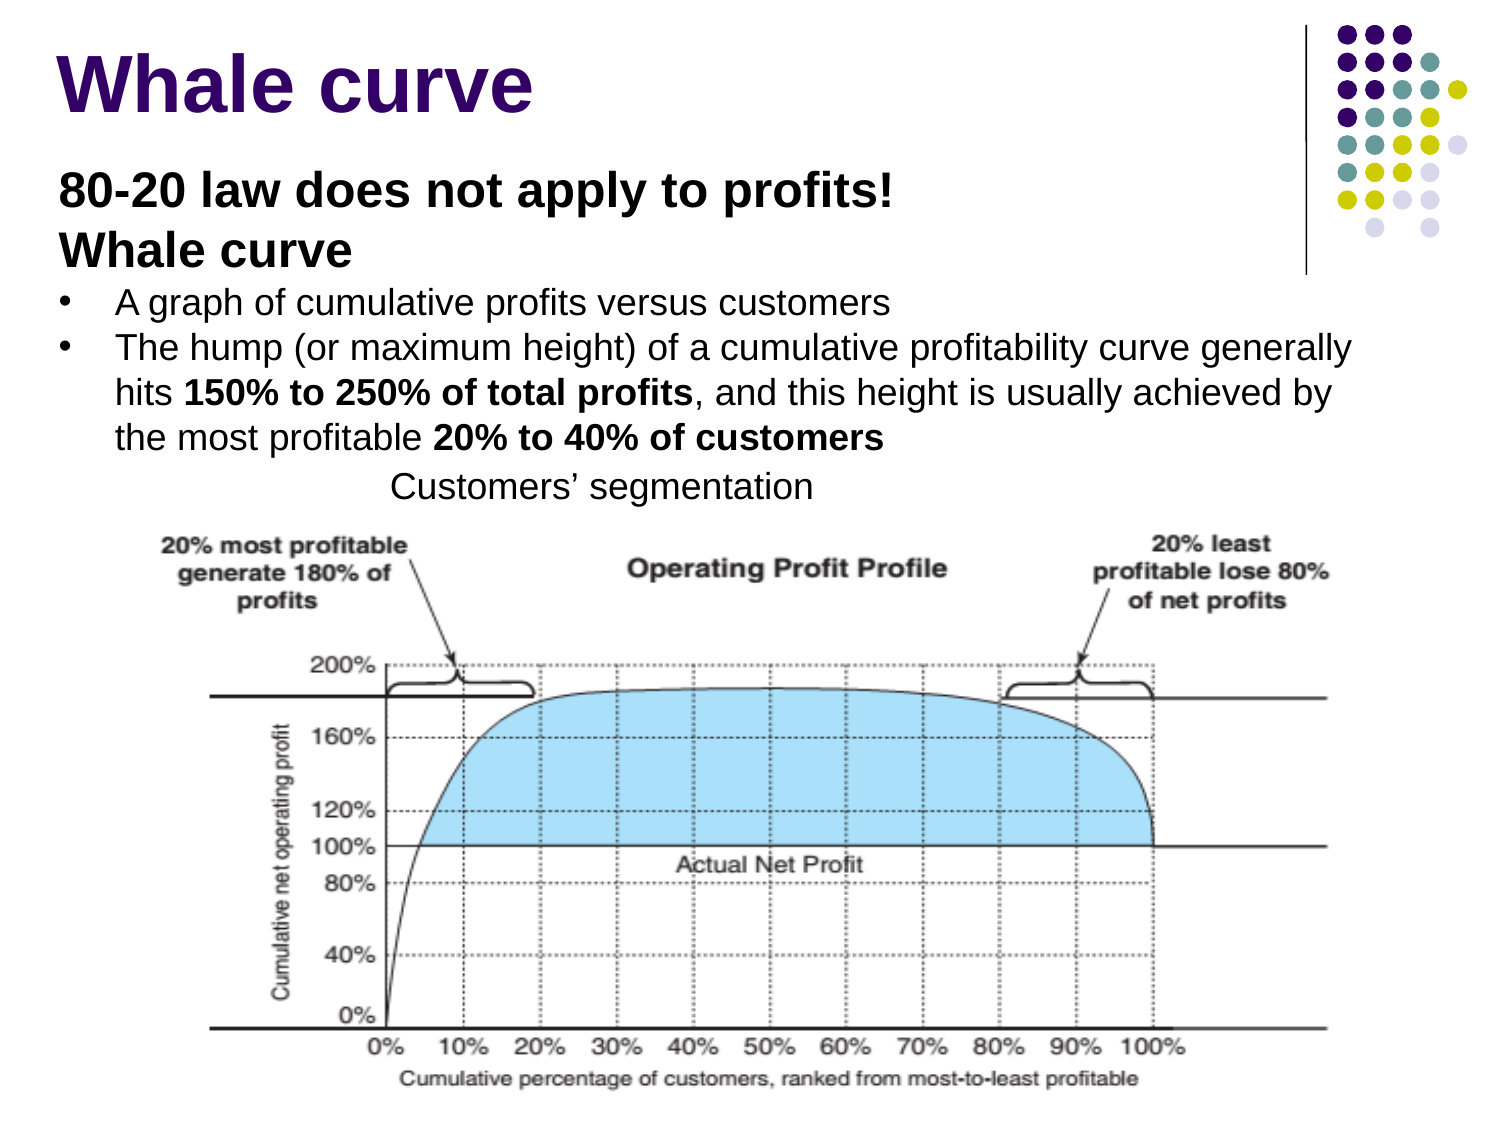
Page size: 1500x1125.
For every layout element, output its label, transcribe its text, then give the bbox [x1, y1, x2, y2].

text_box Customers’ segmentation [374, 454, 1125, 527]
picture [159, 528, 1342, 1095]
text_box 80-20 law does not apply to profits! Whale curve A graph of cumulative profits versus customers The hump (or maximum height) of a cumulative profitability curve generally hits 150% to 250% of total profits, and this height is usually achieved by the most profitable 20% to 40% of customers [43, 150, 1406, 466]
title Whale curve [41, 0, 1307, 137]
